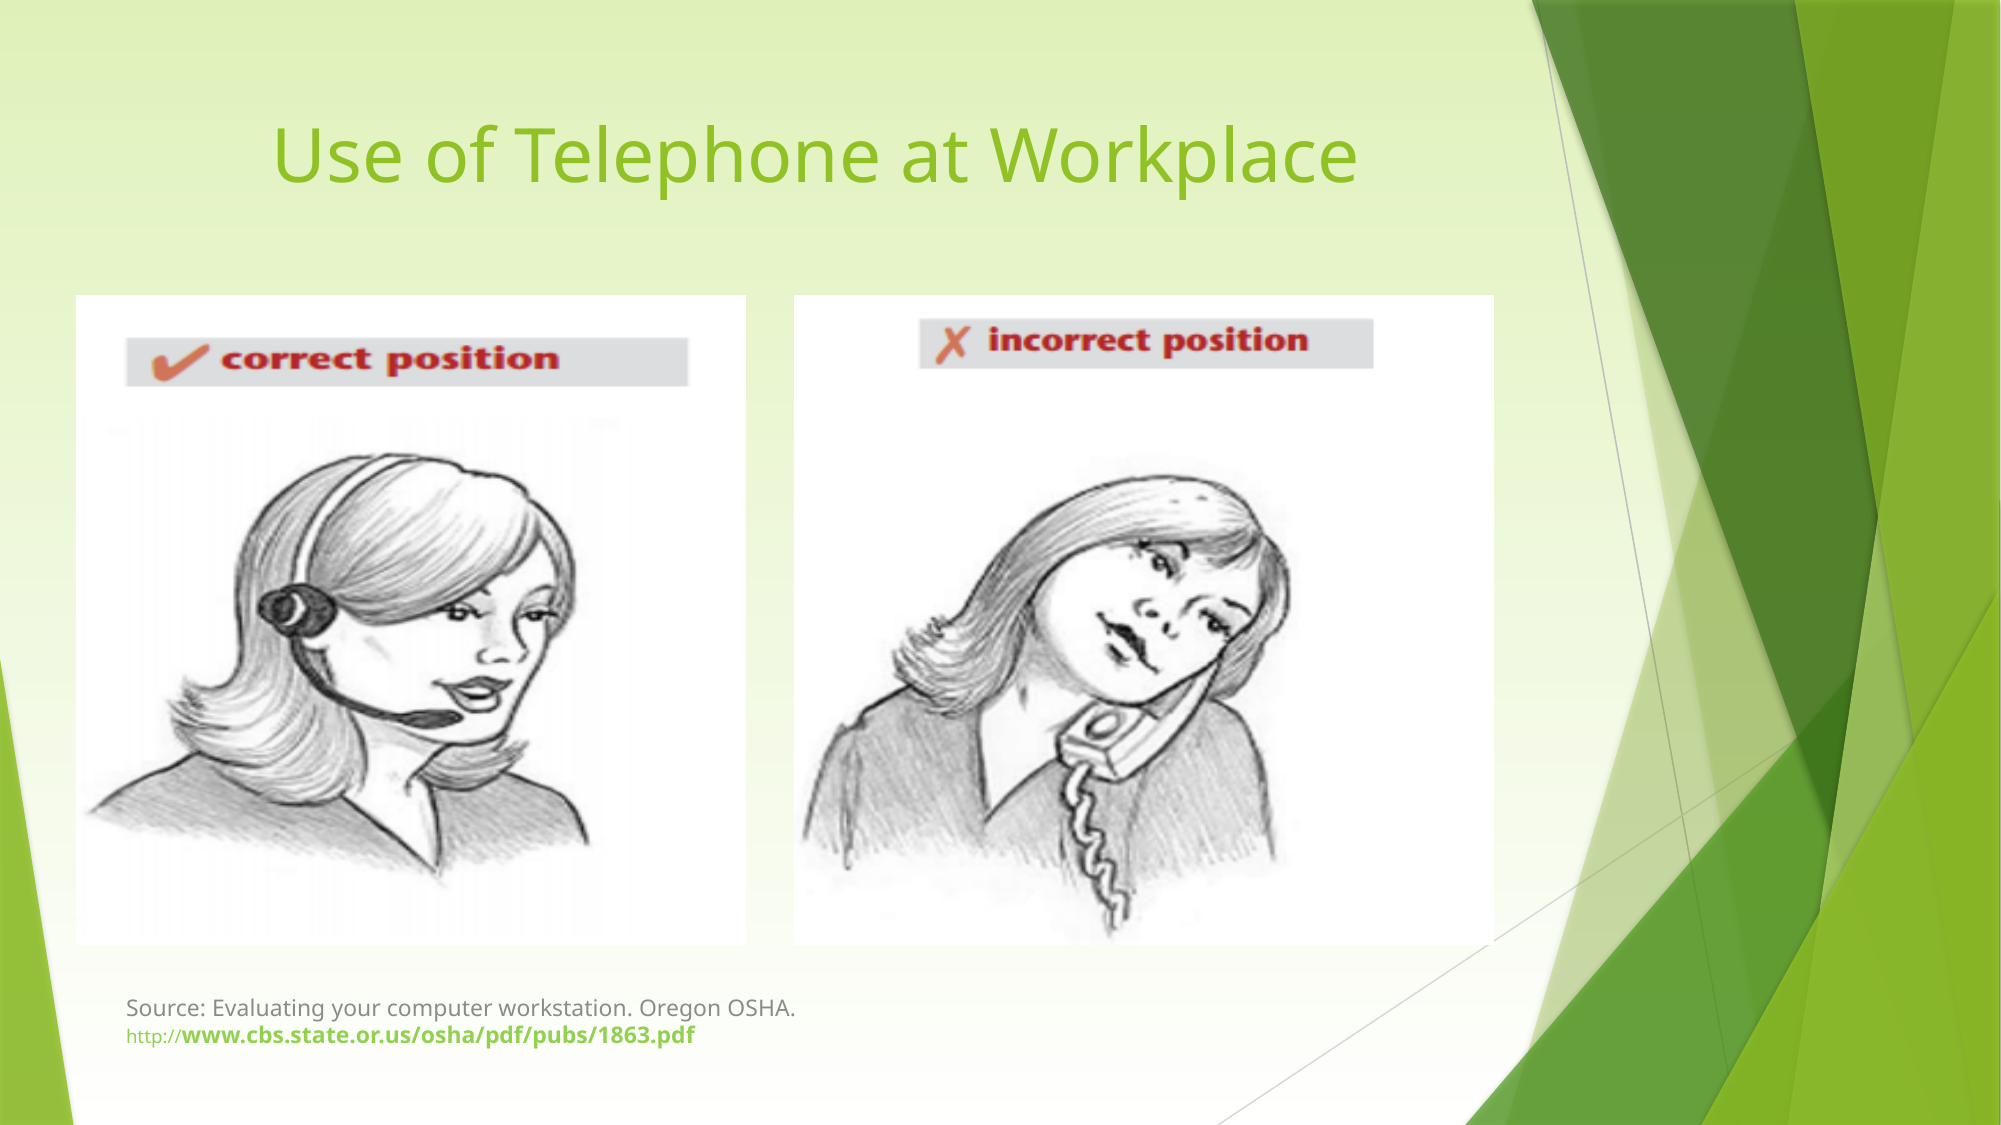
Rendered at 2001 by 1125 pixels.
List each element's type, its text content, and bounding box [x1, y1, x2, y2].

title Use of Telephone at Workplace [111, 99, 1522, 317]
footer Source: Evaluating your computer workstation. Oregon OSHA. http://www.cbs.state.or.us/osha/pdf/pubs/1863.pdf [111, 991, 1145, 1051]
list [75, 294, 746, 946]
picture [793, 294, 1495, 946]
